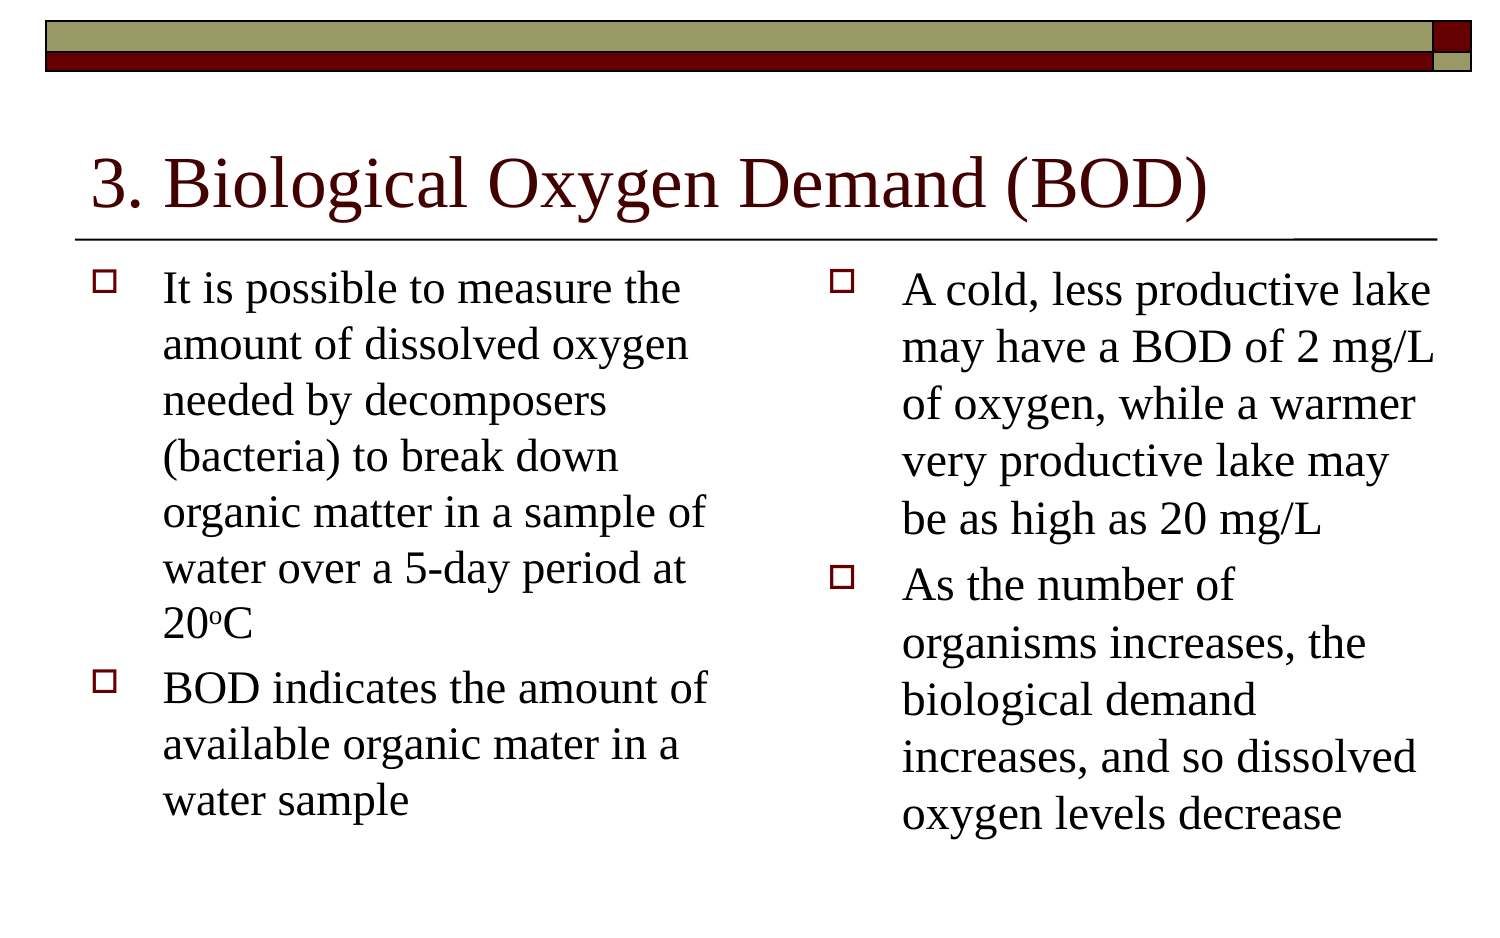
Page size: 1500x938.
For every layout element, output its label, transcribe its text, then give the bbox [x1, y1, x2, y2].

list A cold, less productive lake may have a BOD of 2 mg/L of oxygen, while a warmer very productive lake may be as high as 20 mg/L As the number of organisms increases, the biological demand increases, and so dissolved oxygen levels decrease [812, 249, 1451, 894]
list It is possible to measure the amount of dissolved oxygen needed by decomposers (bacteria) to break down organic matter in a sample of water over a 5-day period at 20oC BOD indicates the amount of available organic mater in a water sample [74, 249, 763, 839]
title 3. Biological Oxygen Demand (BOD) [74, 72, 1426, 230]
